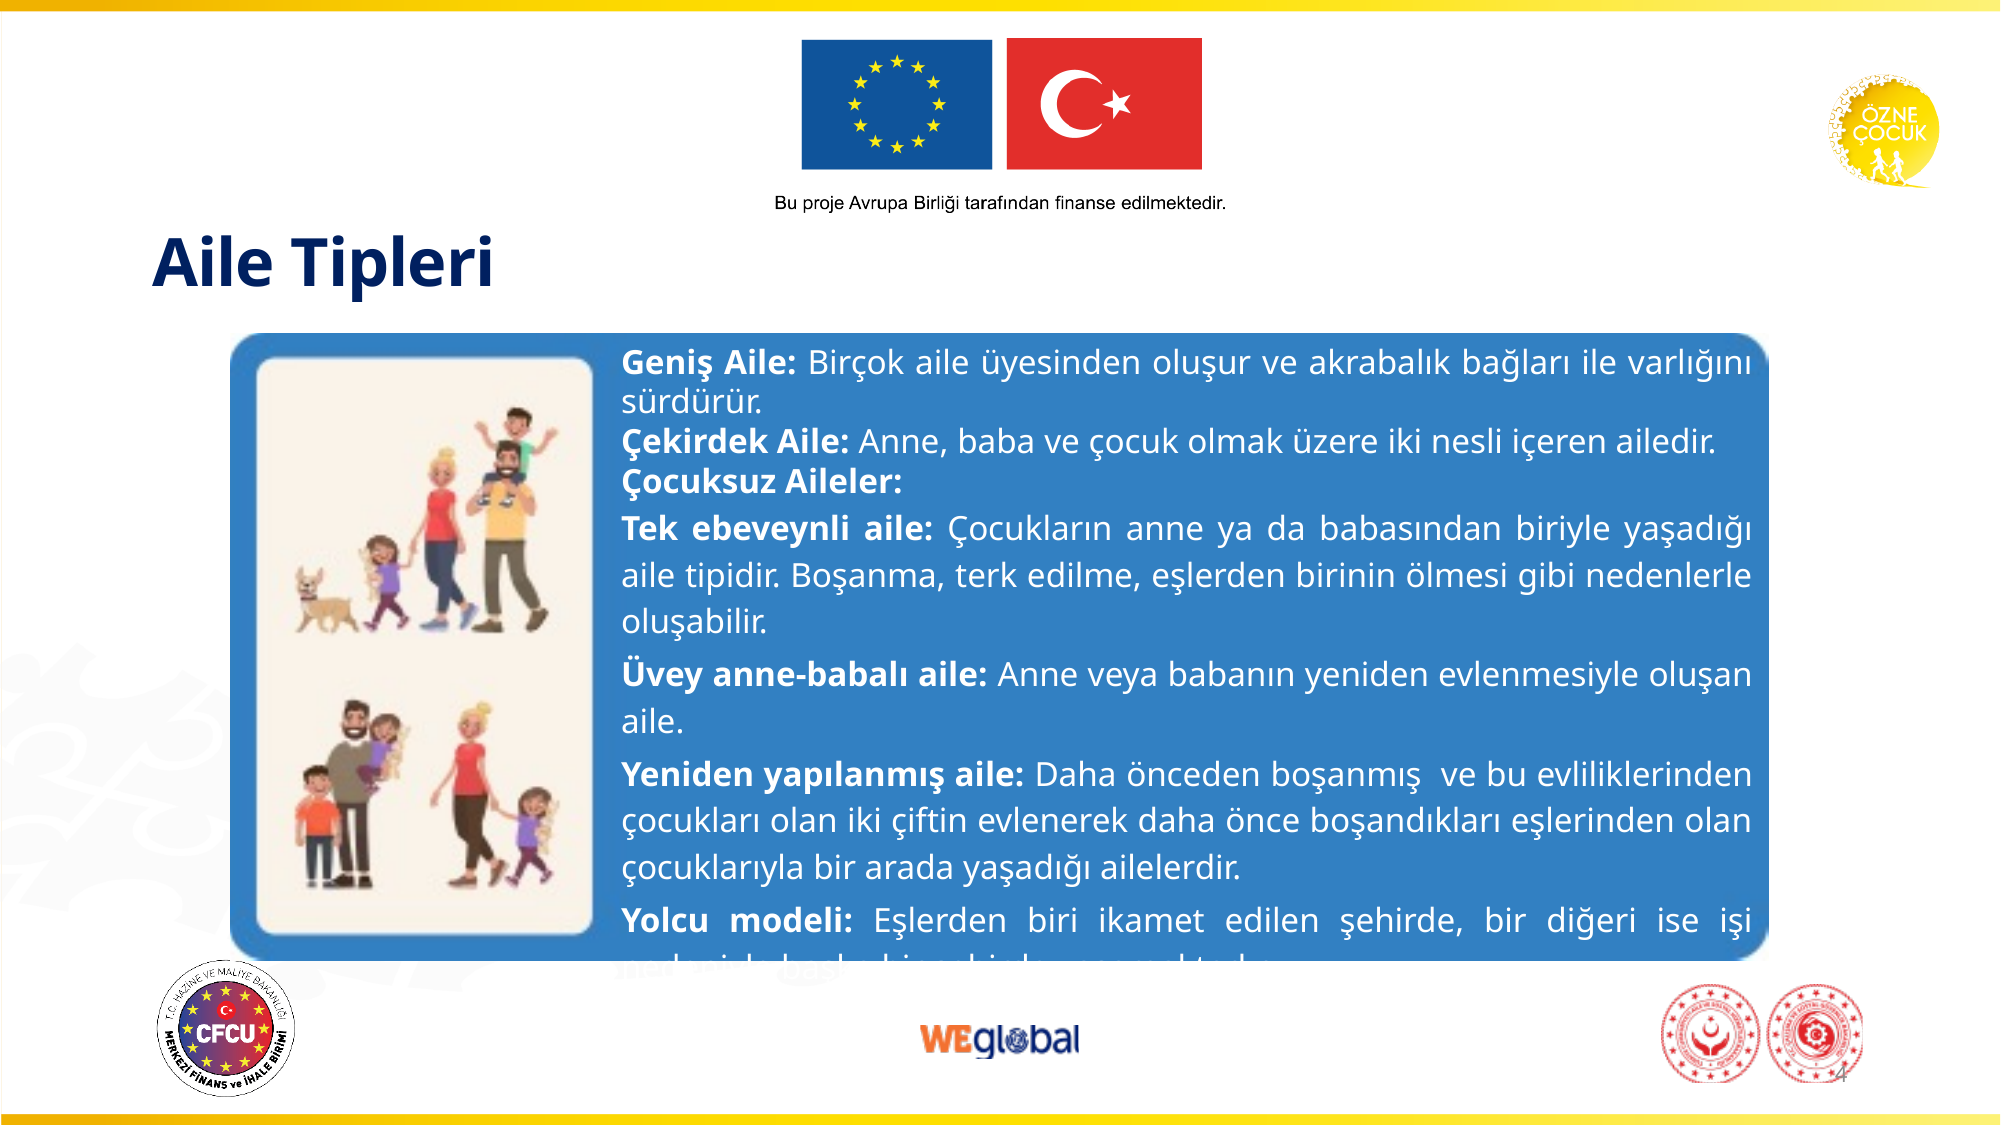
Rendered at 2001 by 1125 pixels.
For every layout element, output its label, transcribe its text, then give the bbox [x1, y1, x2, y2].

title Aile Tipleri [137, 210, 1863, 320]
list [230, 333, 1769, 961]
slide_number 4 [1412, 1042, 1863, 1103]
picture [0, 0, 2001, 1125]
